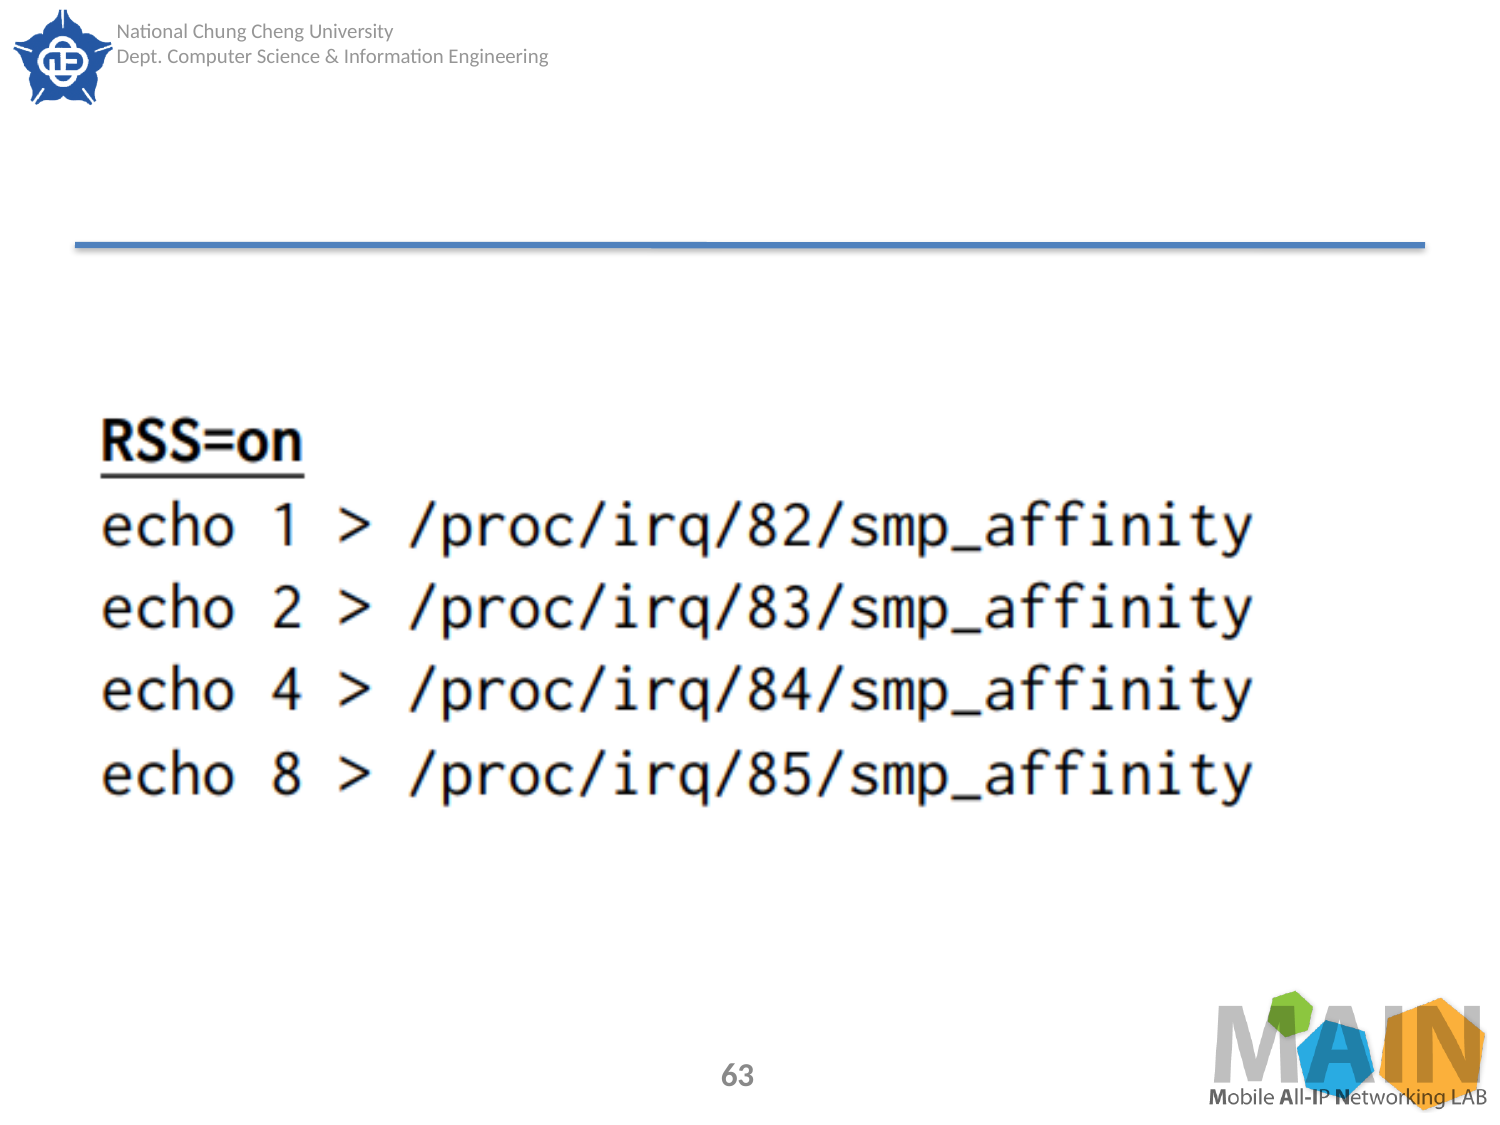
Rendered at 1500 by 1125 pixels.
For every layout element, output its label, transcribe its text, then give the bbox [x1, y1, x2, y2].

picture [0, 0, 126, 113]
slide_number 63 [562, 1042, 913, 1103]
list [74, 387, 1276, 826]
picture [1050, 987, 1488, 1113]
picture [119, 51, 126, 62]
